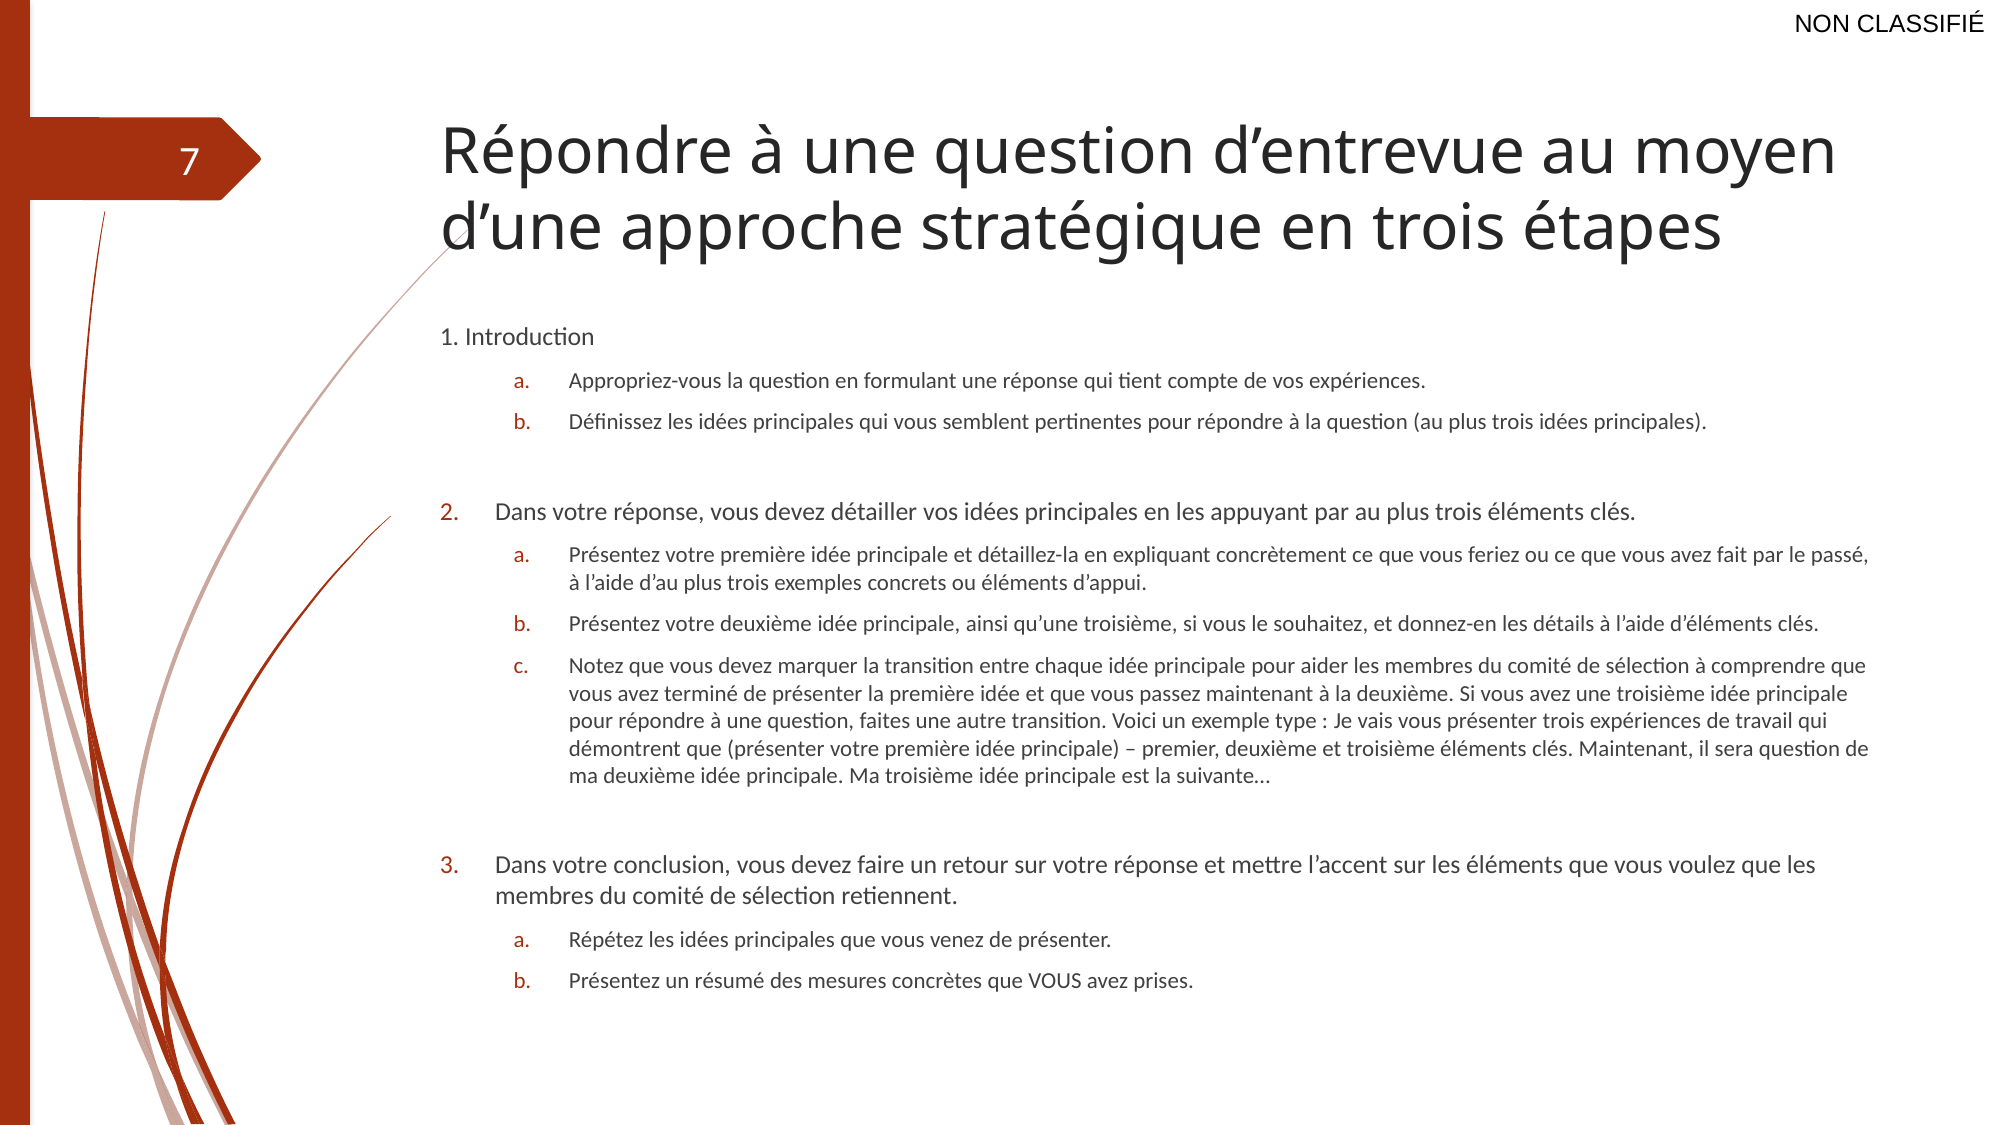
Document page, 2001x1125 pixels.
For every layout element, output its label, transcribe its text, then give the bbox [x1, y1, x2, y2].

list 1. Introduction Appropriez-vous la question en formulant une réponse qui tient compte de vos expériences. Définissez les idées principales qui vous semblent pertinentes pour répondre à la question (au plus trois idées principales). Dans votre réponse, vous devez détailler vos idées principales en les appuyant par au plus trois éléments clés. Présentez votre première idée principale et détaillez-la en expliquant concrètement ce que vous feriez ou ce que vous avez fait par le passé, à l’aide d’au plus trois exemples concrets ou éléments d’appui. Présentez votre deuxième idée principale, ainsi qu’une troisième, si vous le souhaitez, et donnez-en les détails à l’aide d’éléments clés. Notez que vous devez marquer la transition entre chaque idée principale pour aider les membres du comité de sélection à comprendre que vous avez terminé de présenter la première idée et que vous passez maintenant à la deuxième. Si vous avez une troisième idée principale pour répondre à une question, faites une autre transition. Voici un exemple type : Je vais vous présenter trois expériences de travail qui démontrent que (présenter votre première idée principale) – premier, deuxième et troisième éléments clés. Maintenant, il sera question de ma deuxième idée principale. Ma troisième idée principale est la suivante… Dans votre conclusion, vous devez faire un retour sur votre réponse et mettre l’accent sur les éléments que vous voulez que les membres du comité de sélection retiennent. Répétez les idées principales que vous venez de présenter. Présentez un résumé des mesures concrètes que VOUS avez prises. [424, 312, 1888, 1008]
slide_number 7 [87, 129, 216, 190]
title Répondre à une question d’entrevue au moyen d’une approche stratégique en trois étapes [425, 102, 1888, 312]
